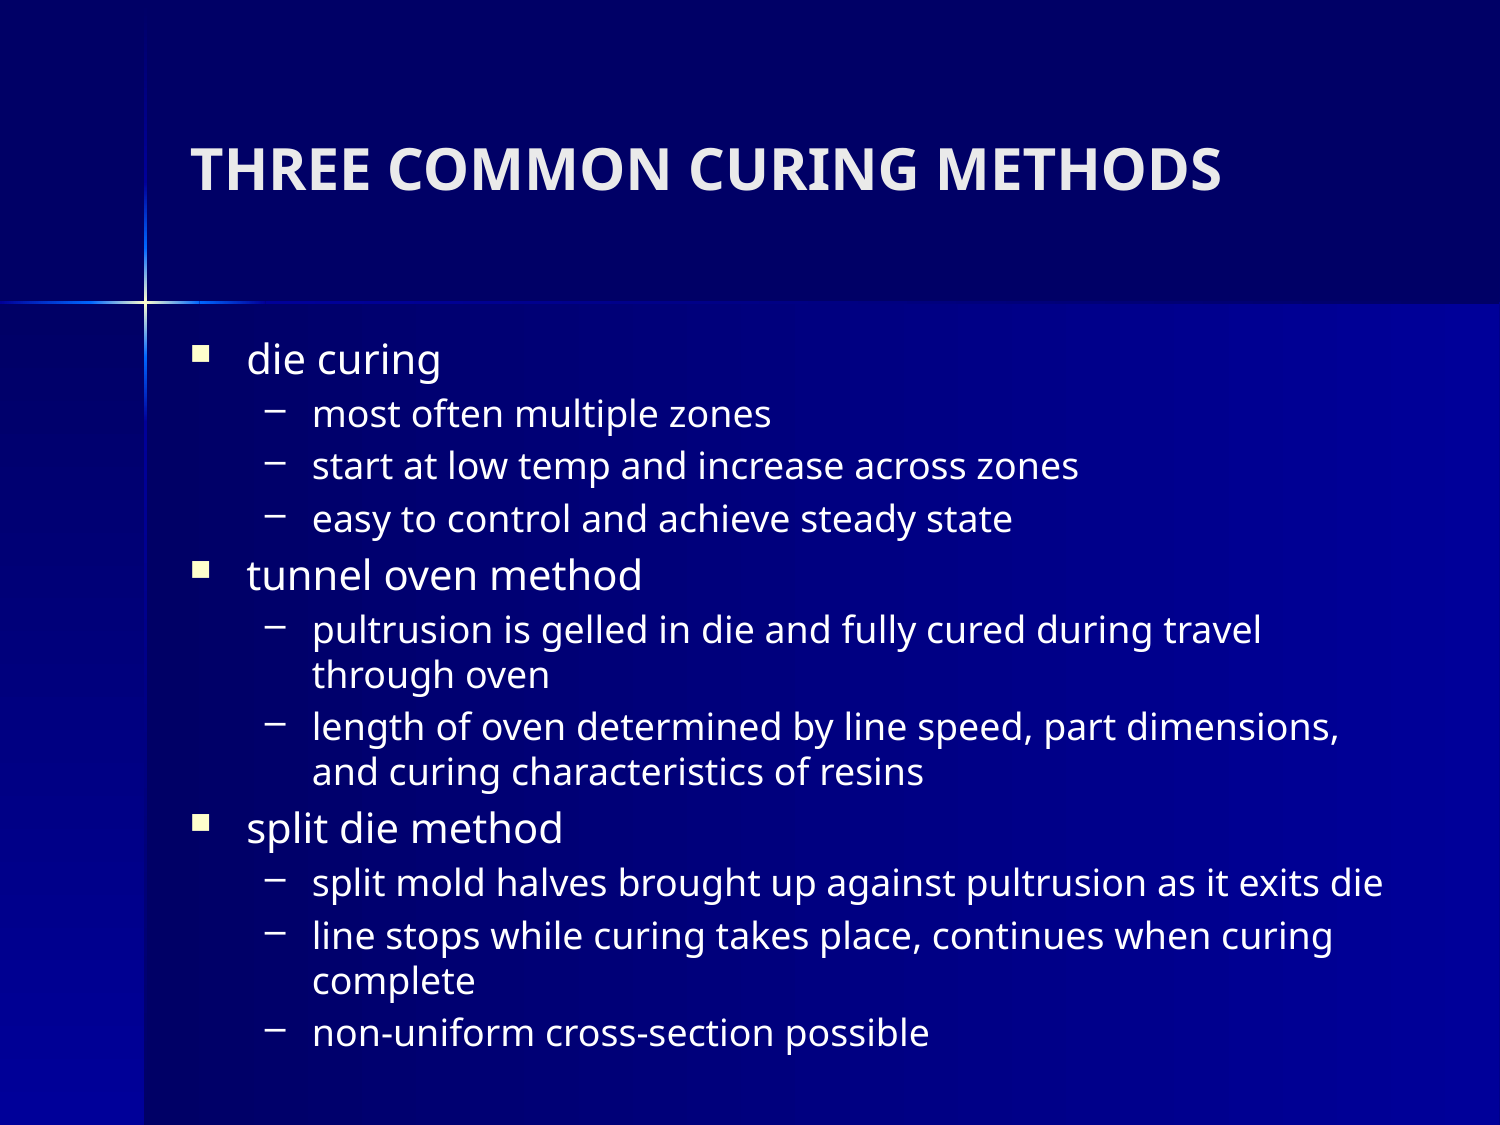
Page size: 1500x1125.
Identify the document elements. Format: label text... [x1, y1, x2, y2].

list die curing most often multiple zones start at low temp and increase across zones easy to control and achieve steady state tunnel oven method pultrusion is gelled in die and fully cured during travel through oven length of oven determined by line speed, part dimensions, and curing characteristics of resins split die method split mold halves brought up against pultrusion as it exits die line stops while curing takes place, continues when curing complete non-uniform cross-section possible [174, 324, 1413, 1101]
title THREE COMMON CURING METHODS [174, 49, 1413, 286]
